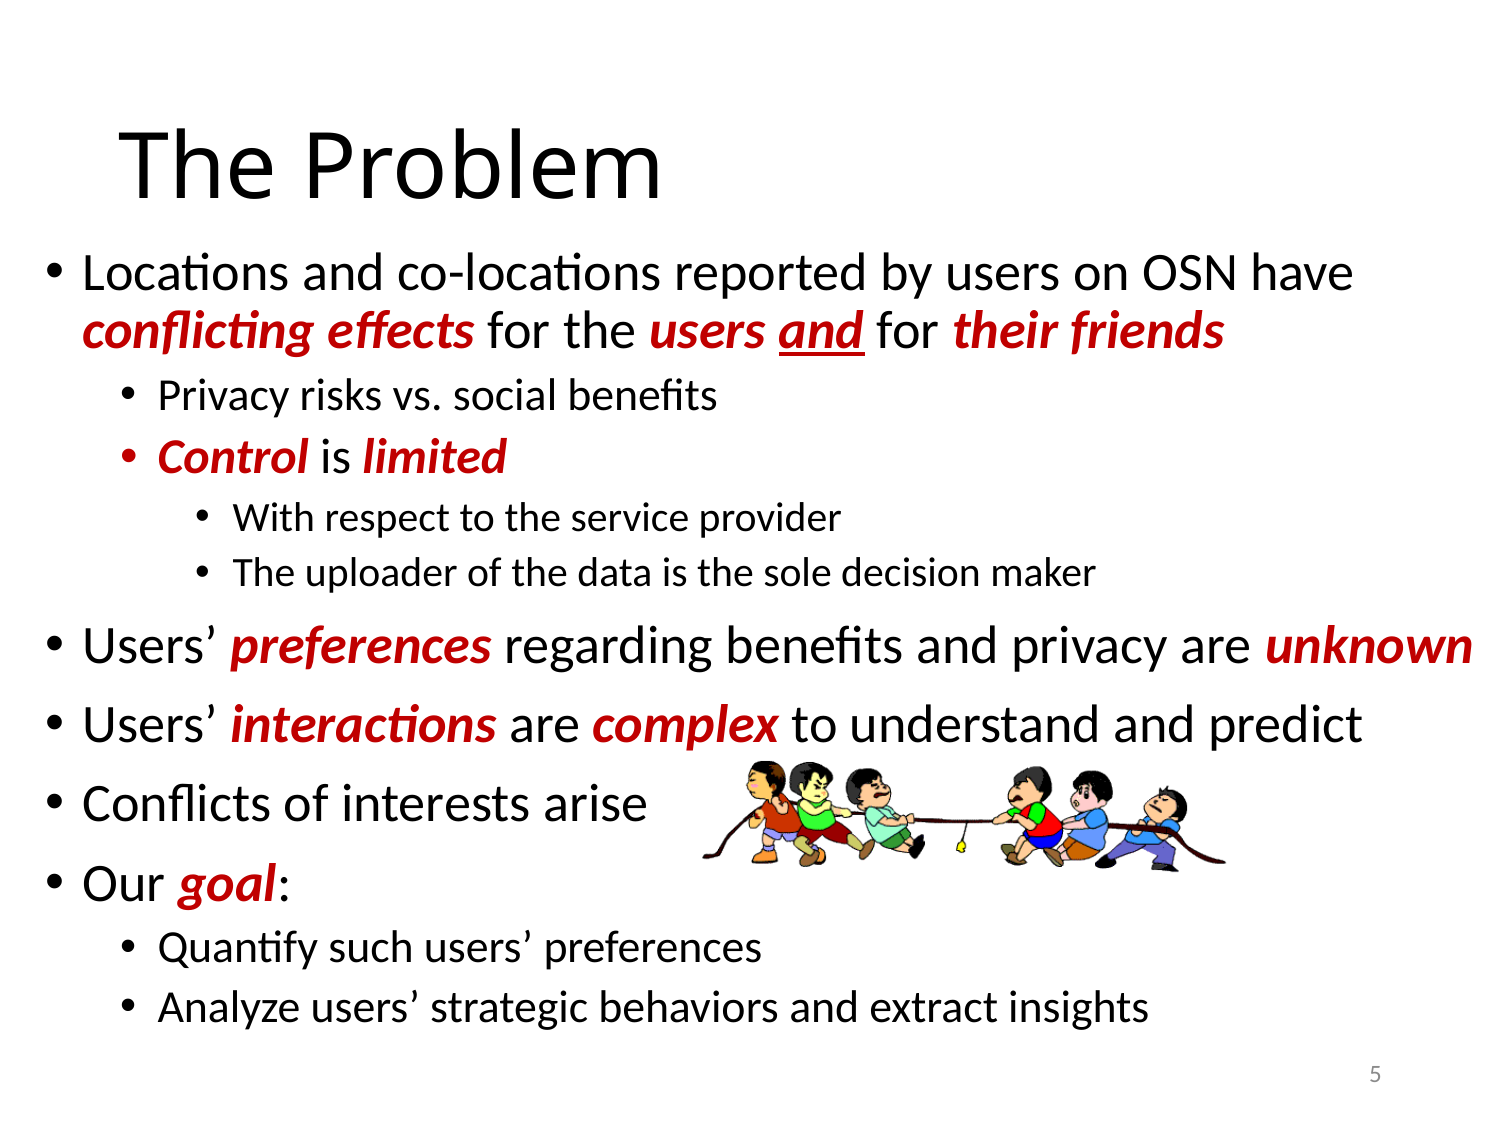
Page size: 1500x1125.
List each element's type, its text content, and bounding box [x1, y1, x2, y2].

slide_number 5 [1059, 1042, 1397, 1103]
picture [666, 577, 1250, 1002]
list Locations and co-locations reported by users on OSN have conflicting effects for the users and for their friends Privacy risks vs. social benefits Control is limited With respect to the service provider The uploader of the data is the sole decision maker Users’ preferences regarding benefits and privacy are unknown Users’ interactions are complex to understand and predict Conflicts of interests arise Our goal: Quantify such users’ preferences Analyze users’ strategic behaviors and extract insights [30, 236, 1500, 1062]
title The Problem [103, 59, 1397, 236]
